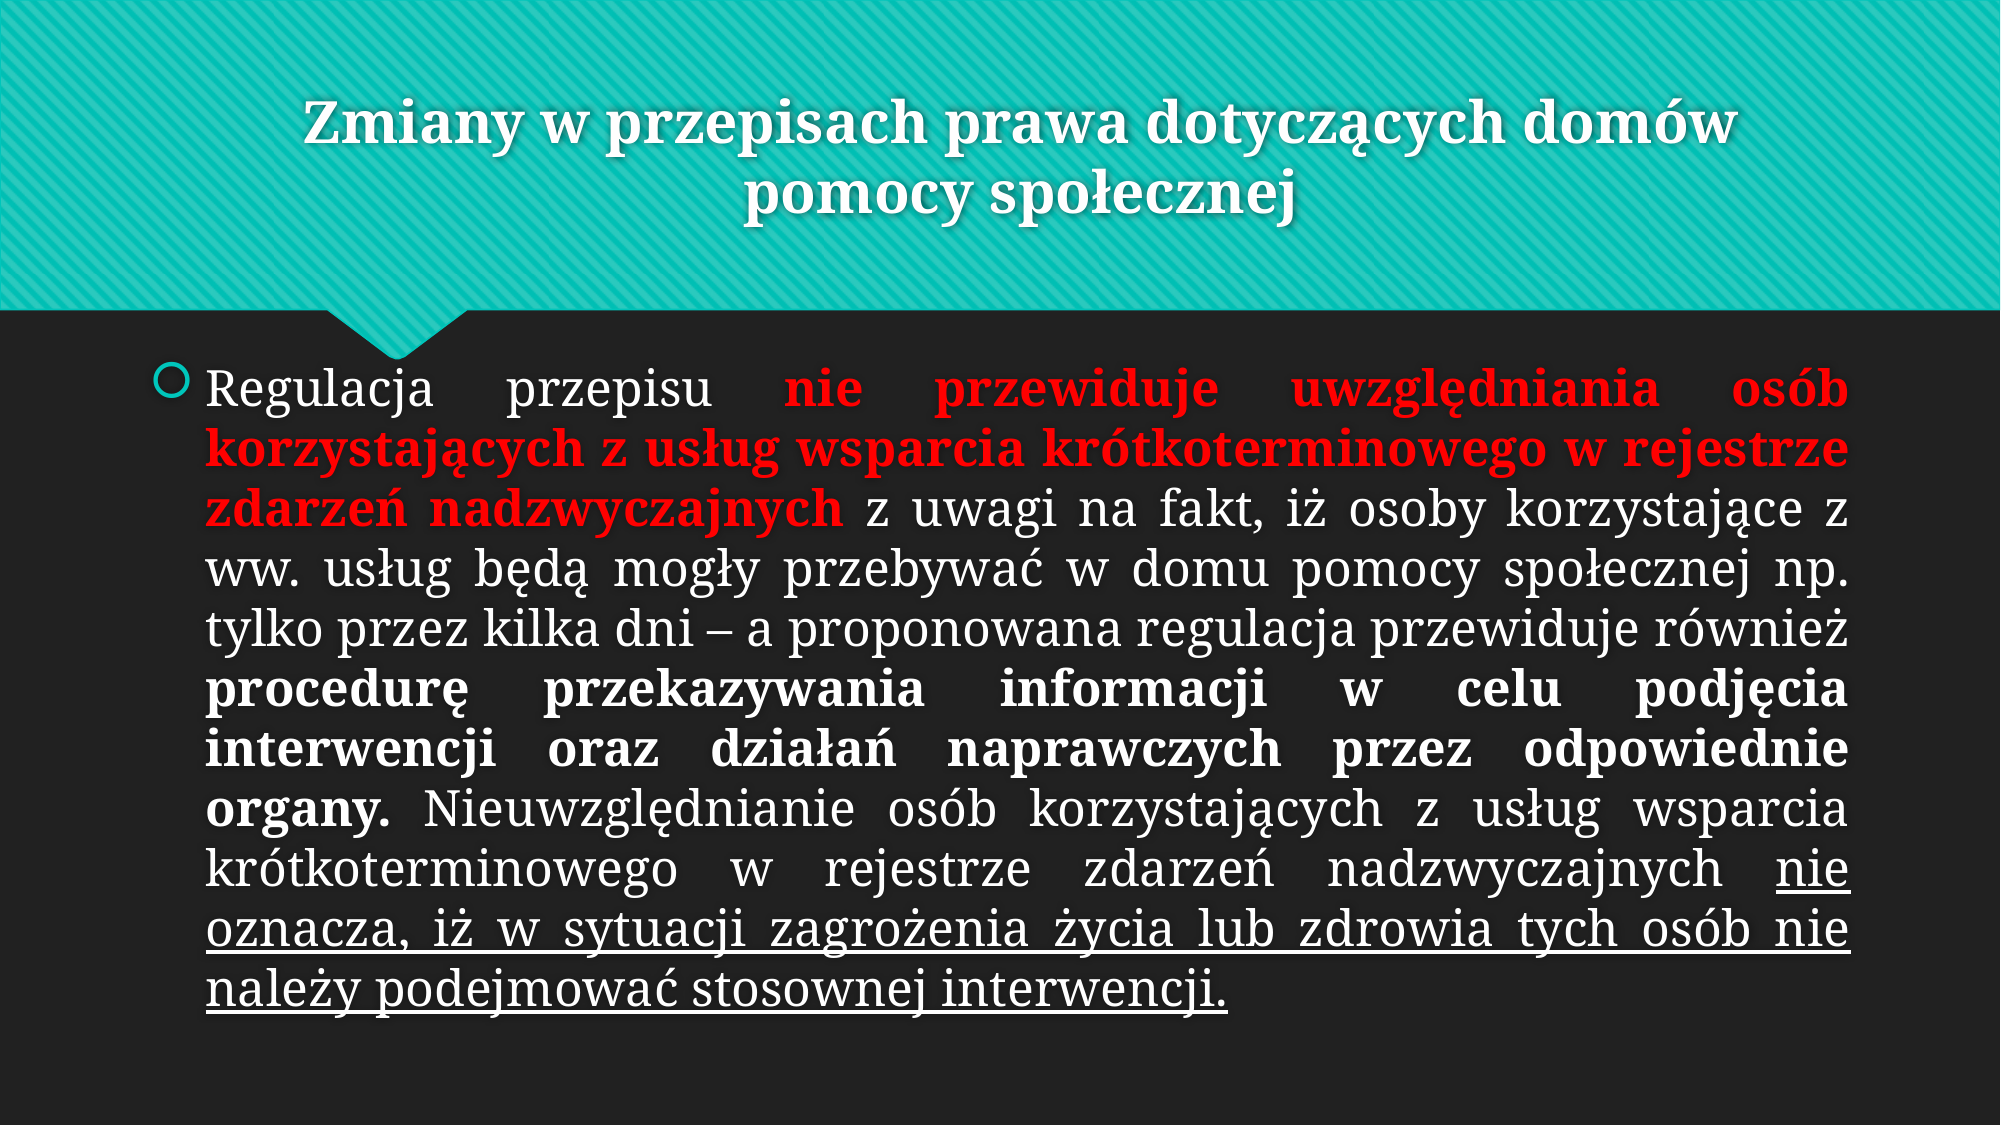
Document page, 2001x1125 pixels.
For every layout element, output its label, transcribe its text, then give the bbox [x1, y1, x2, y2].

title Zmiany w przepisach prawa dotyczących domów pomocy społecznej [174, 73, 1868, 233]
list Regulacja przepisu nie przewiduje uwzględniania osób korzystających z usług wsparcia krótkoterminowego w rejestrze zdarzeń nadzwyczajnych z uwagi na fakt, iż osoby korzystające z ww. usług będą mogły przebywać w domu pomocy społecznej np. tylko przez kilka dni – a proponowana regulacja przewiduje również procedurę przekazywania informacji w celu podjęcia interwencji oraz działań naprawczych przez odpowiednie organy. Nieuwzględnianie osób korzystających z usług wsparcia krótkoterminowego w rejestrze zdarzeń nadzwyczajnych nie oznacza, iż w sytuacji zagrożenia życia lub zdrowia tych osób nie należy podejmować stosownej interwencji. [134, 364, 1866, 1074]
